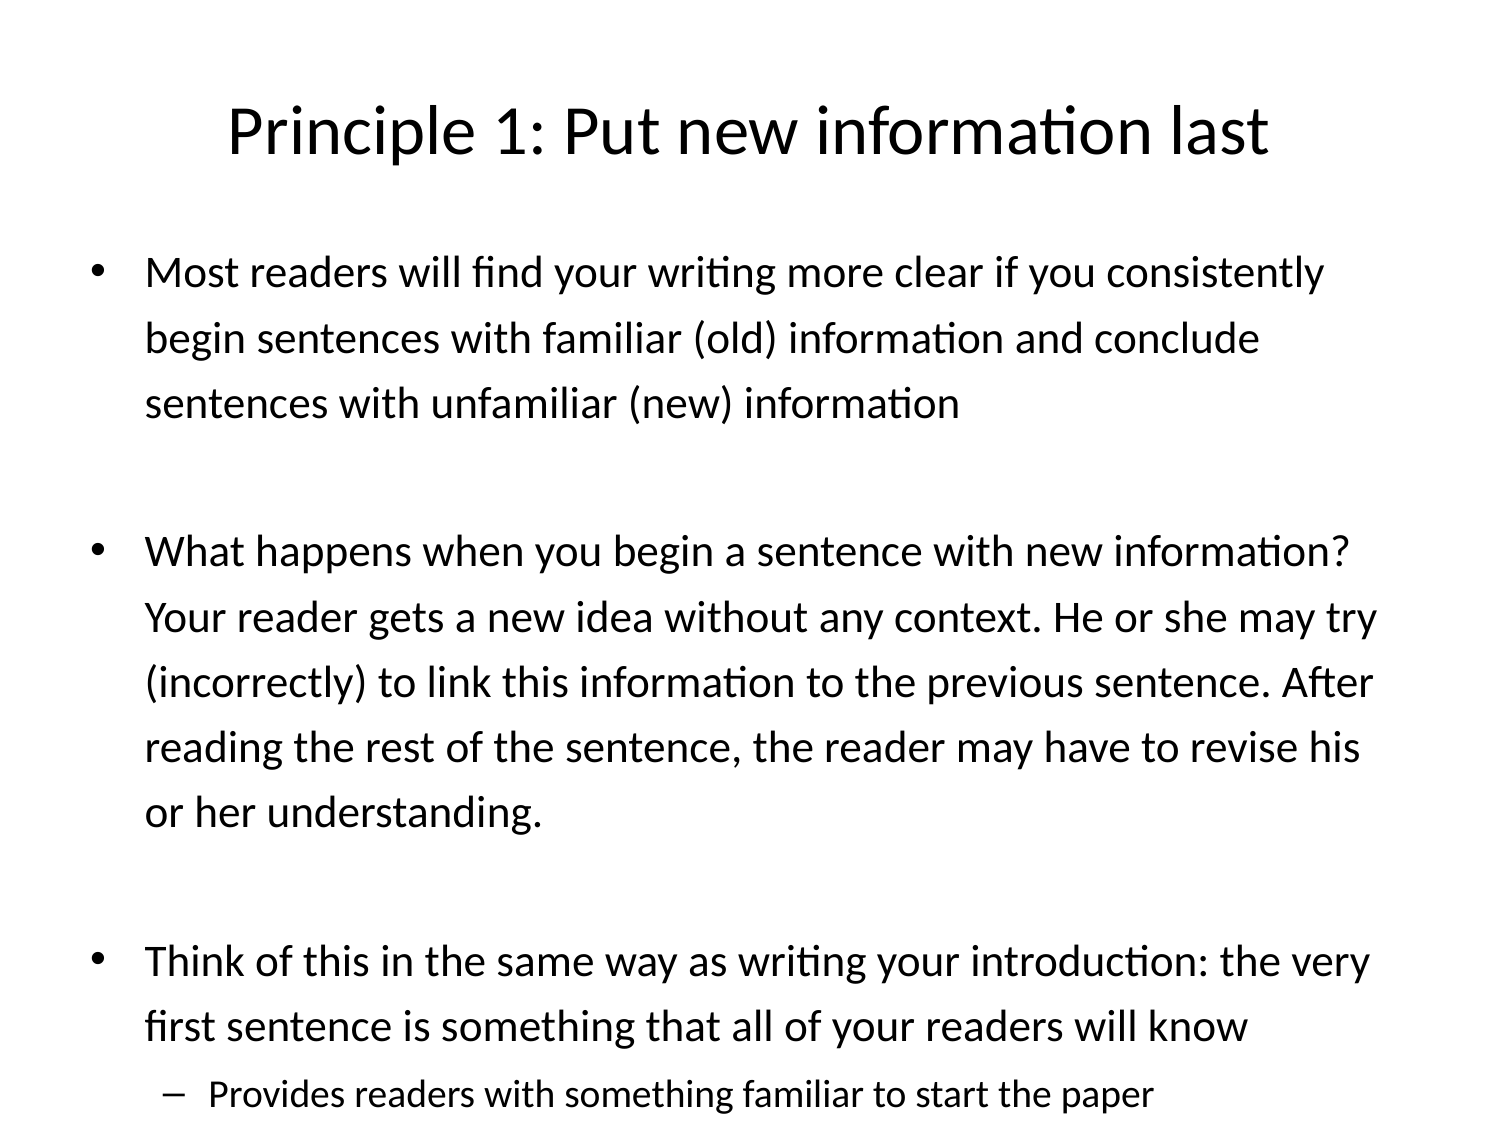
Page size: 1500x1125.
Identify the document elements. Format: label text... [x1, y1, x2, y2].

list Most readers will find your writing more clear if you consistently begin sentences with familiar (old) information and conclude sentences with unfamiliar (new) information What happens when you begin a sentence with new information? Your reader gets a new idea without any context. He or she may try (incorrectly) to link this information to the previous sentence. After reading the rest of the sentence, the reader may have to revise his or her understanding. Think of this in the same way as writing your introduction: the very first sentence is something that all of your readers will know Provides readers with something familiar to start the paper [75, 224, 1425, 1125]
title Principle 1: Put new information last [75, 75, 1425, 224]
